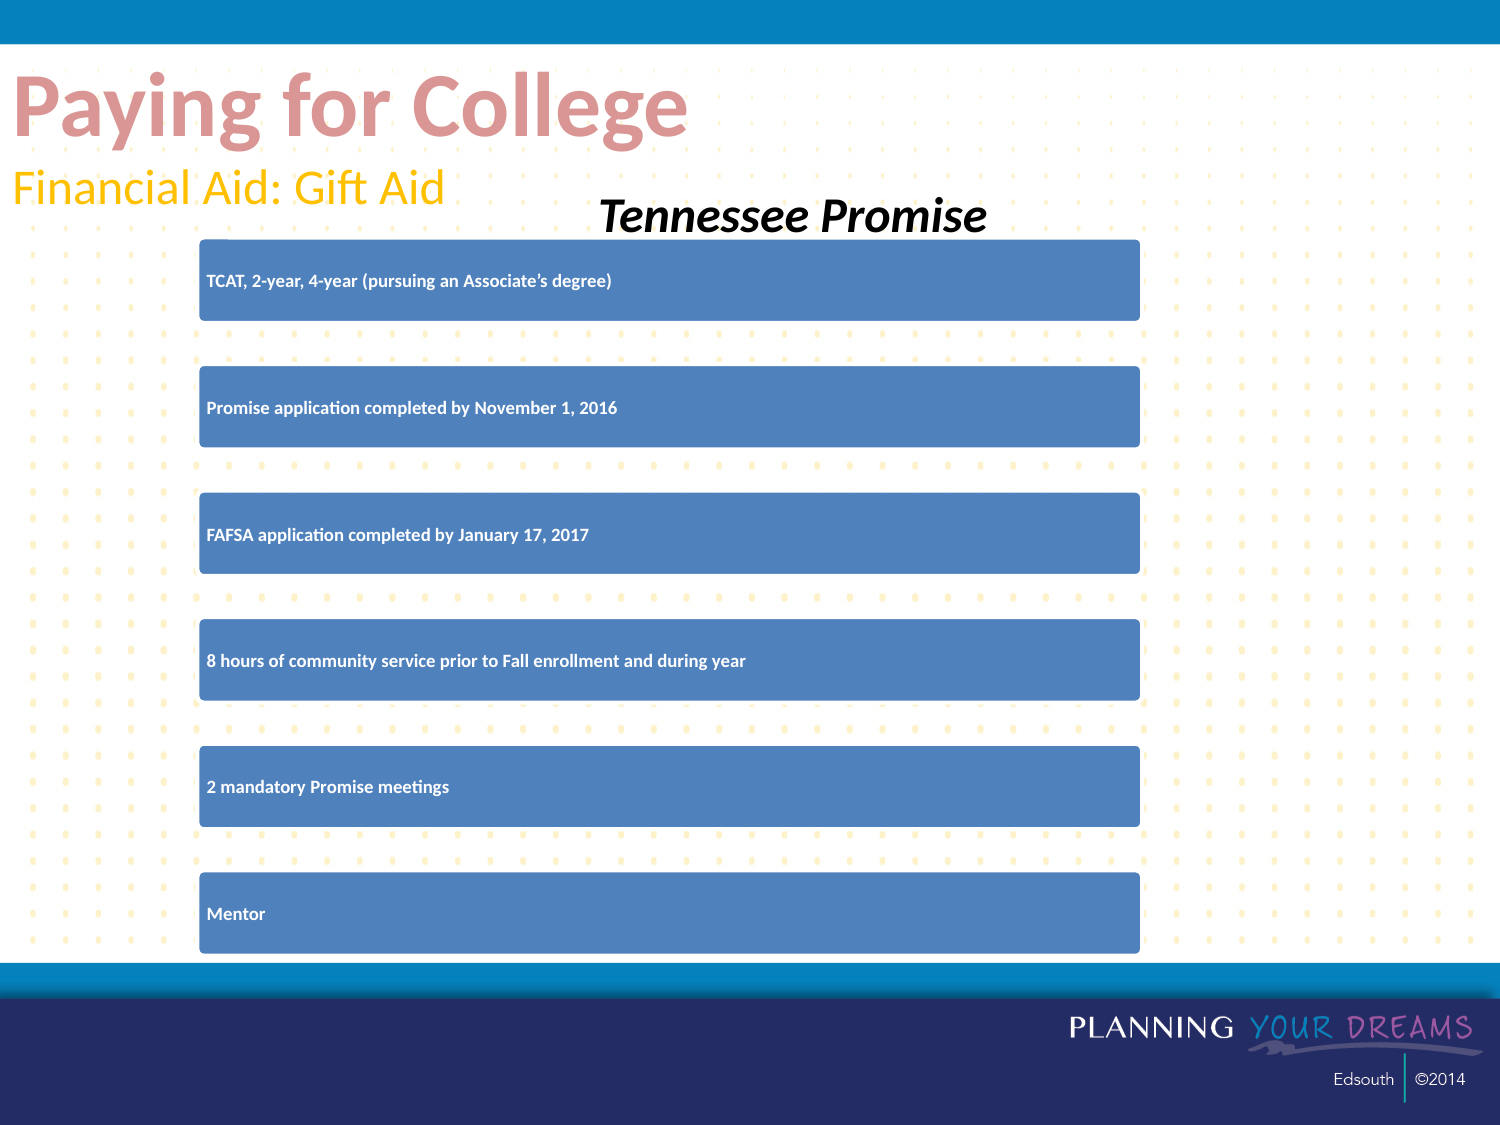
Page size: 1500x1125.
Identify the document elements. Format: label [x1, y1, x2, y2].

picture [0, 999, 1500, 1125]
text_box [197, 237, 1143, 957]
picture [0, 45, 1500, 962]
